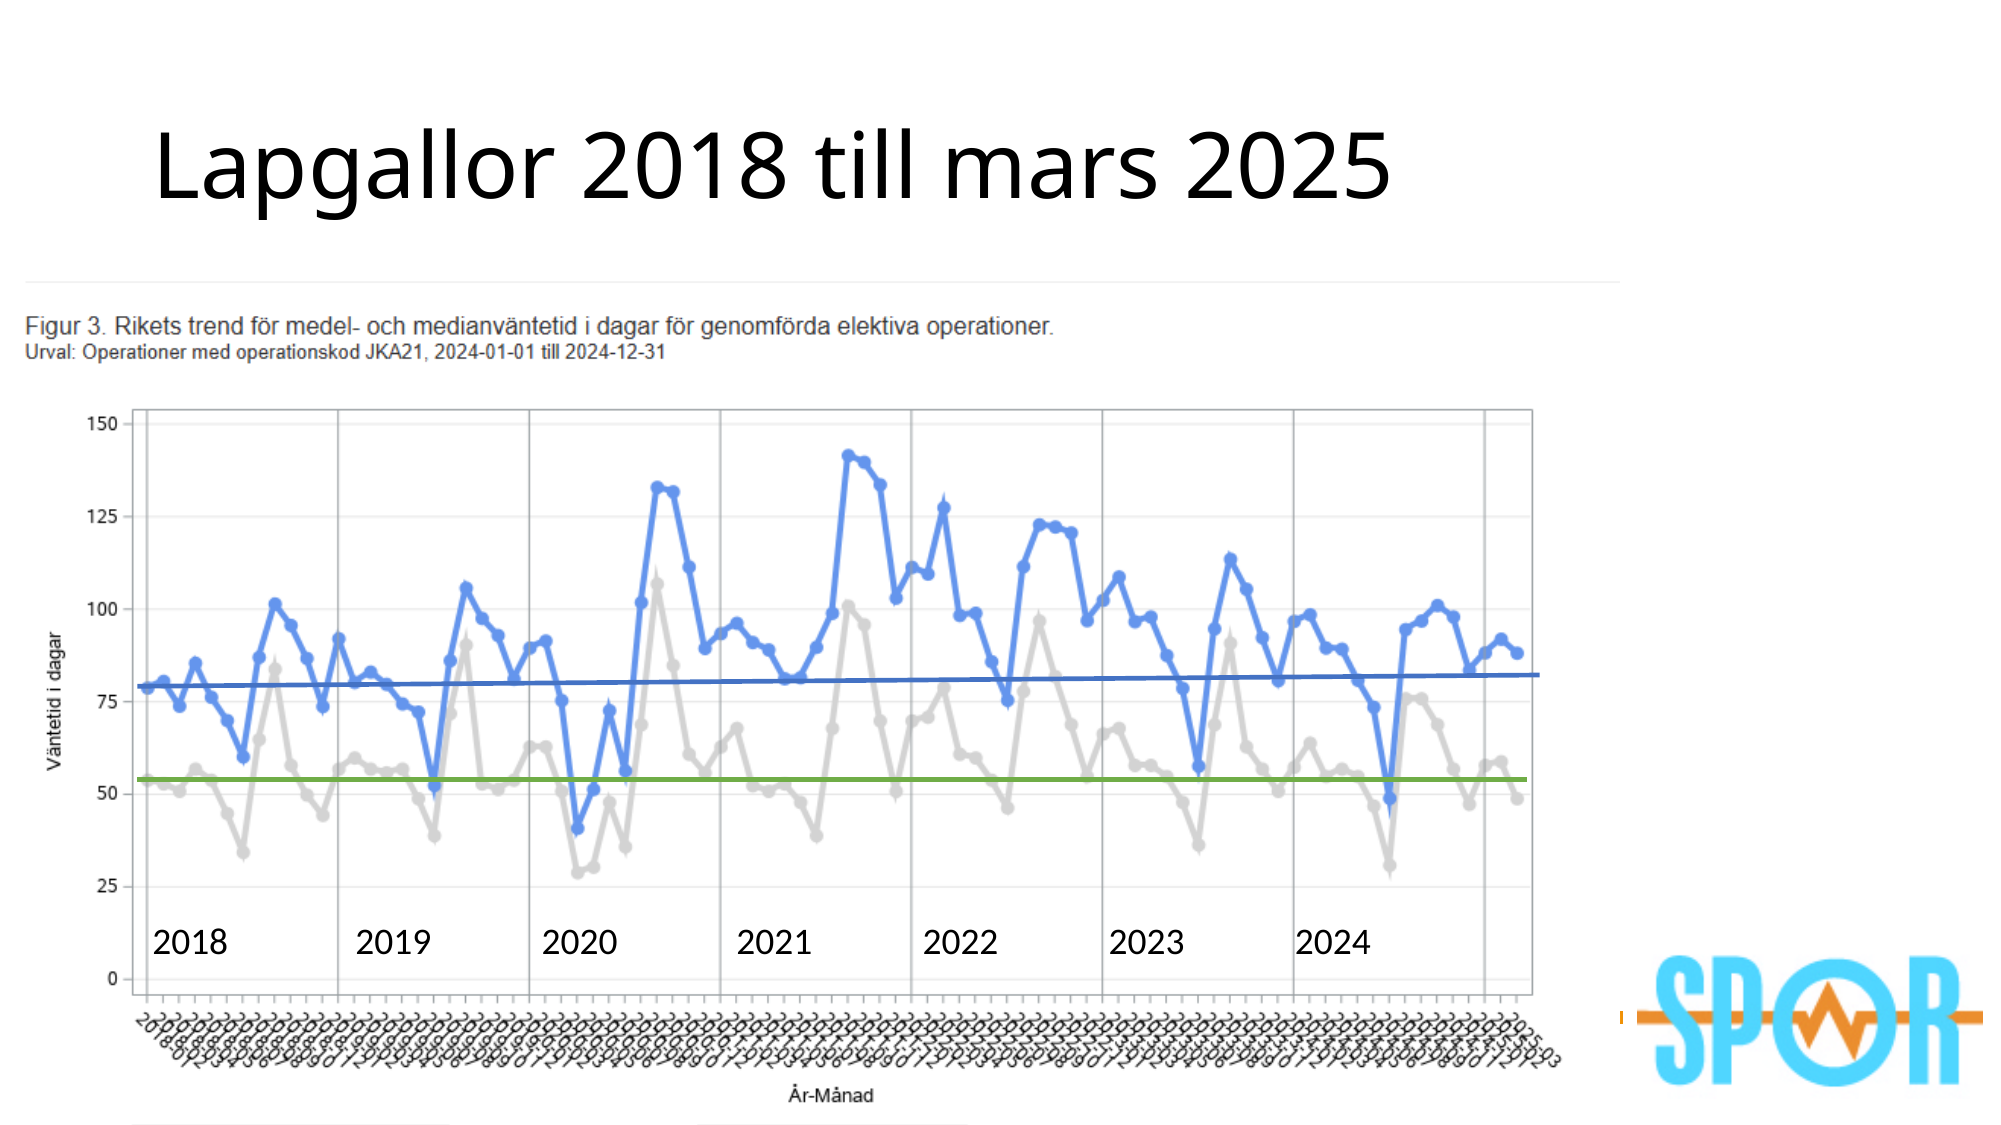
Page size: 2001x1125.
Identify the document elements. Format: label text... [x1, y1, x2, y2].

picture [1637, 940, 1983, 1099]
picture [0, 277, 1620, 1125]
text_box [137, 674, 1540, 687]
title Lapgallor 2018 till mars 2025 [137, 59, 1863, 278]
